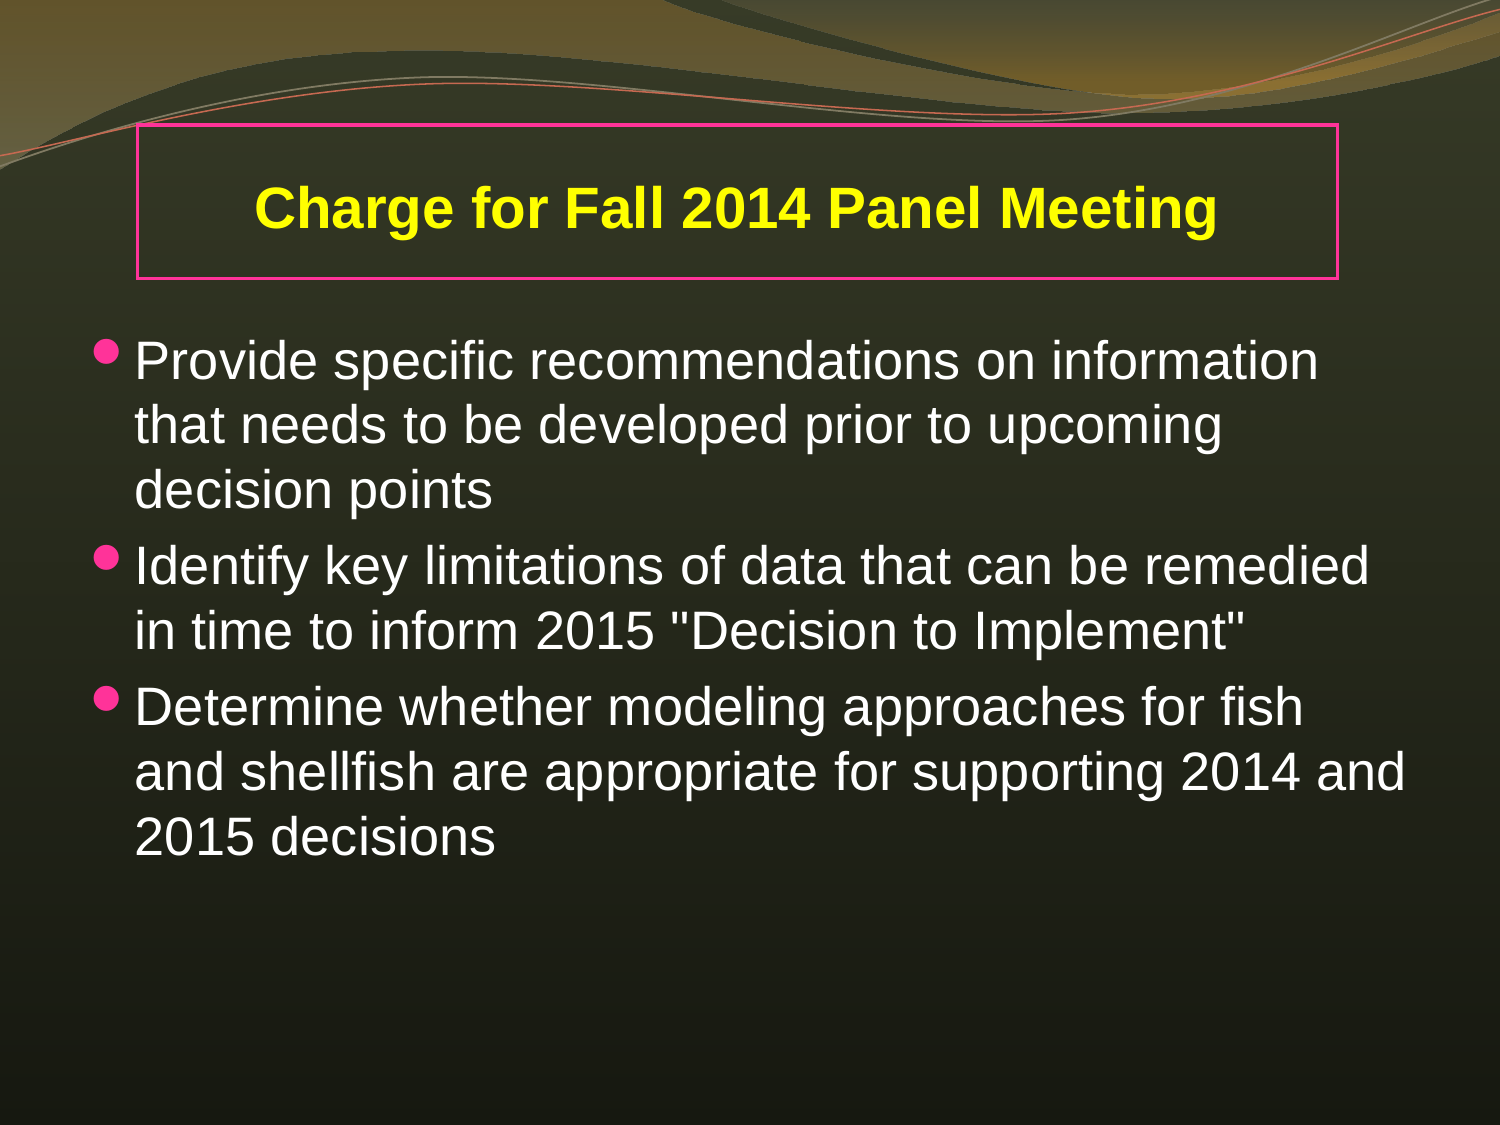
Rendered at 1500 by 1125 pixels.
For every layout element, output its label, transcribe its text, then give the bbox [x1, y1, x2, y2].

list Provide specific recommendations on information that needs to be developed prior to upcoming decision points Identify key limitations of data that can be remedied in time to inform 2015 "Decision to Implement" Determine whether modeling approaches for fish and shellfish are appropriate for supporting 2014 and 2015 decisions [74, 317, 1426, 1038]
title Charge for Fall 2014 Panel Meeting [137, 125, 1338, 279]
